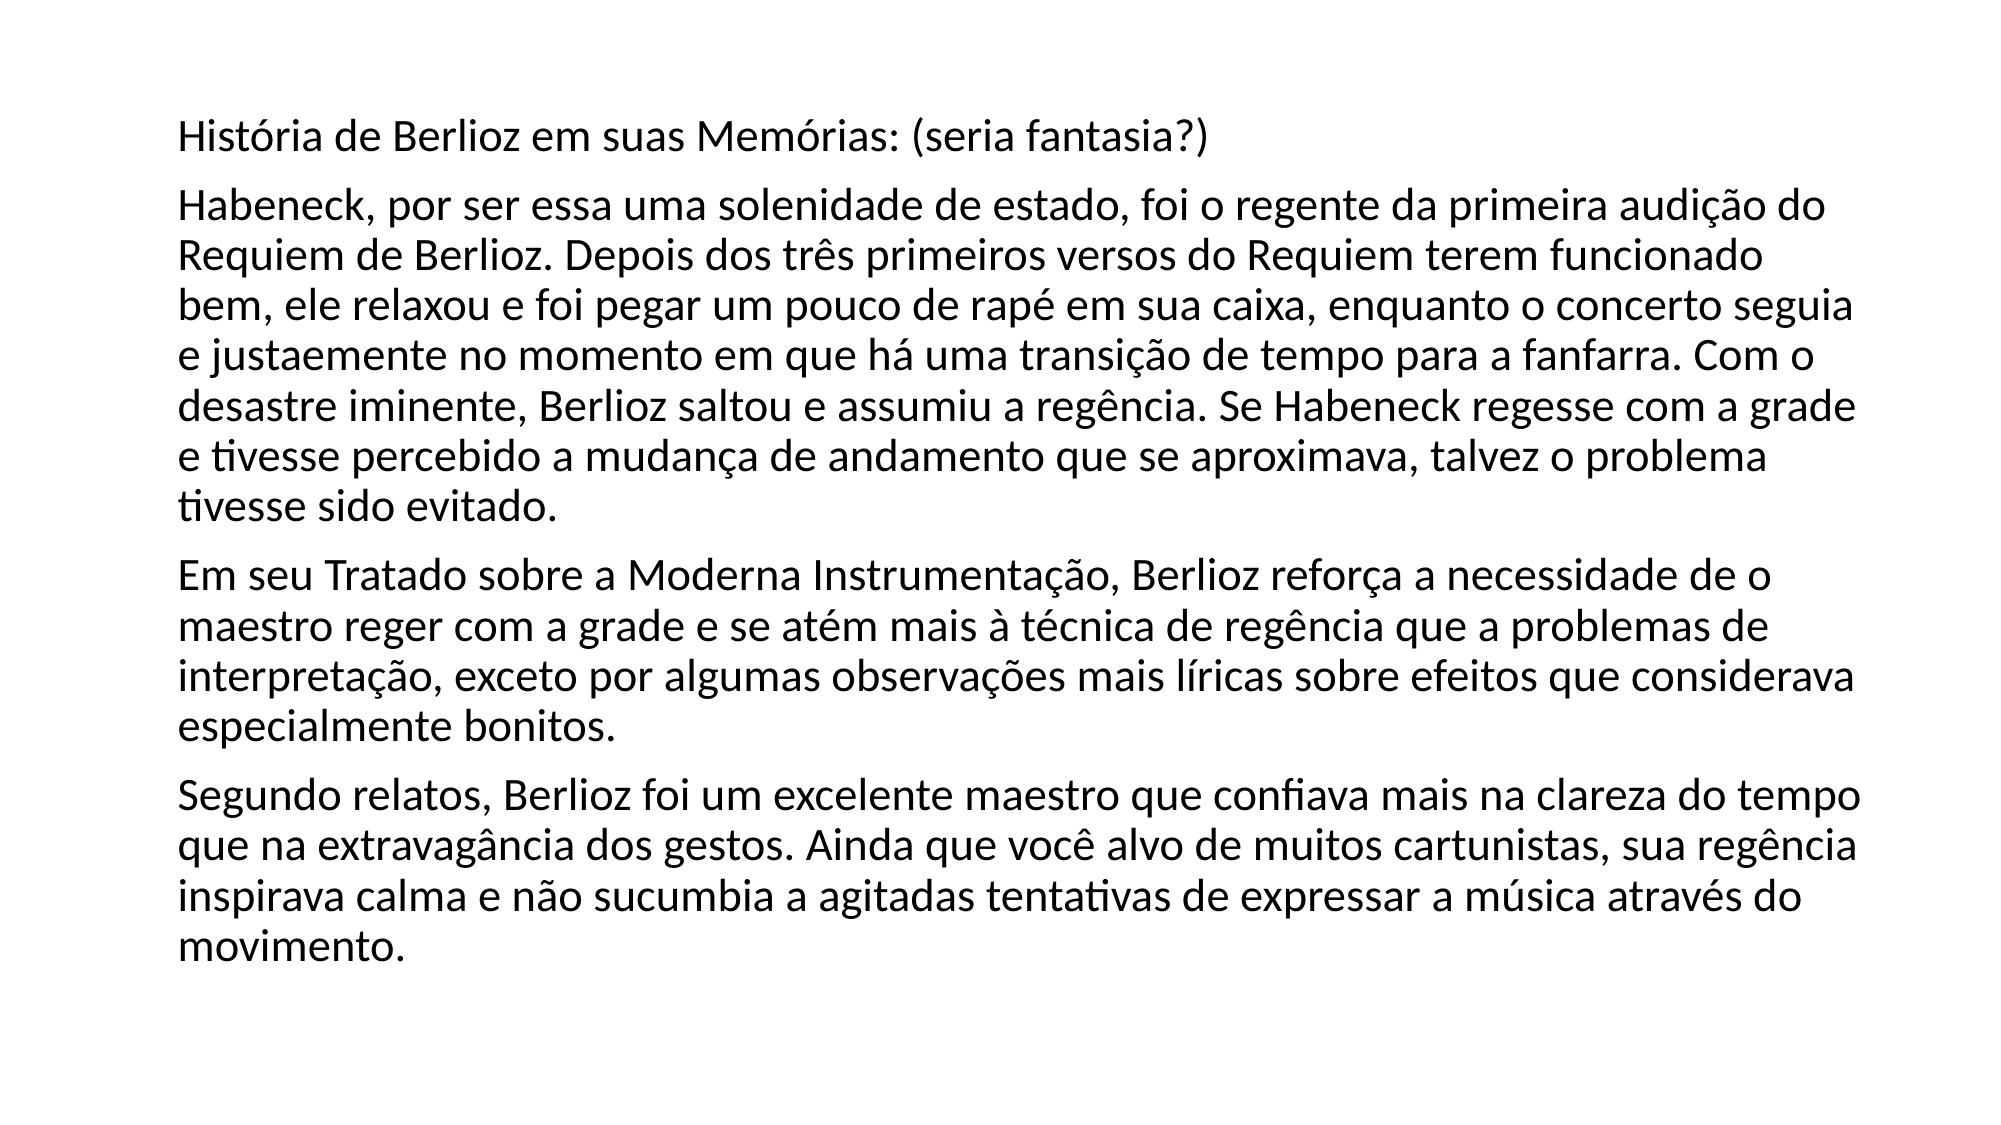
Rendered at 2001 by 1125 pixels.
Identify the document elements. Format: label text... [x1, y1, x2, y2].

subtitle História de Berlioz em suas Memórias: (seria fantasia?) Habeneck, por ser essa uma solenidade de estado, foi o regente da primeira audição do Requiem de Berlioz. Depois dos três primeiros versos do Requiem terem funcionado bem, ele relaxou e foi pegar um pouco de rapé em sua caixa, enquanto o concerto seguia e justaemente no momento em que há uma transição de tempo para a fanfarra. Com o desastre iminente, Berlioz saltou e assumiu a regência. Se Habeneck regesse com a grade e tivesse percebido a mudança de andamento que se aproximava, talvez o problema tivesse sido evitado. Em seu Tratado sobre a Moderna Instrumentação, Berlioz reforça a necessidade de o maestro reger com a grade e se atém mais à técnica de regência que a problemas de interpretação, exceto por algumas observações mais líricas sobre efeitos que considerava especialmente bonitos. Segundo relatos, Berlioz foi um excelente maestro que confiava mais na clareza do tempo que na extravagância dos gestos. Ainda que você alvo de muitos cartunistas, sua regência inspirava calma e não sucumbia a agitadas tentativas de expressar a música através do movimento. [162, 103, 1880, 986]
